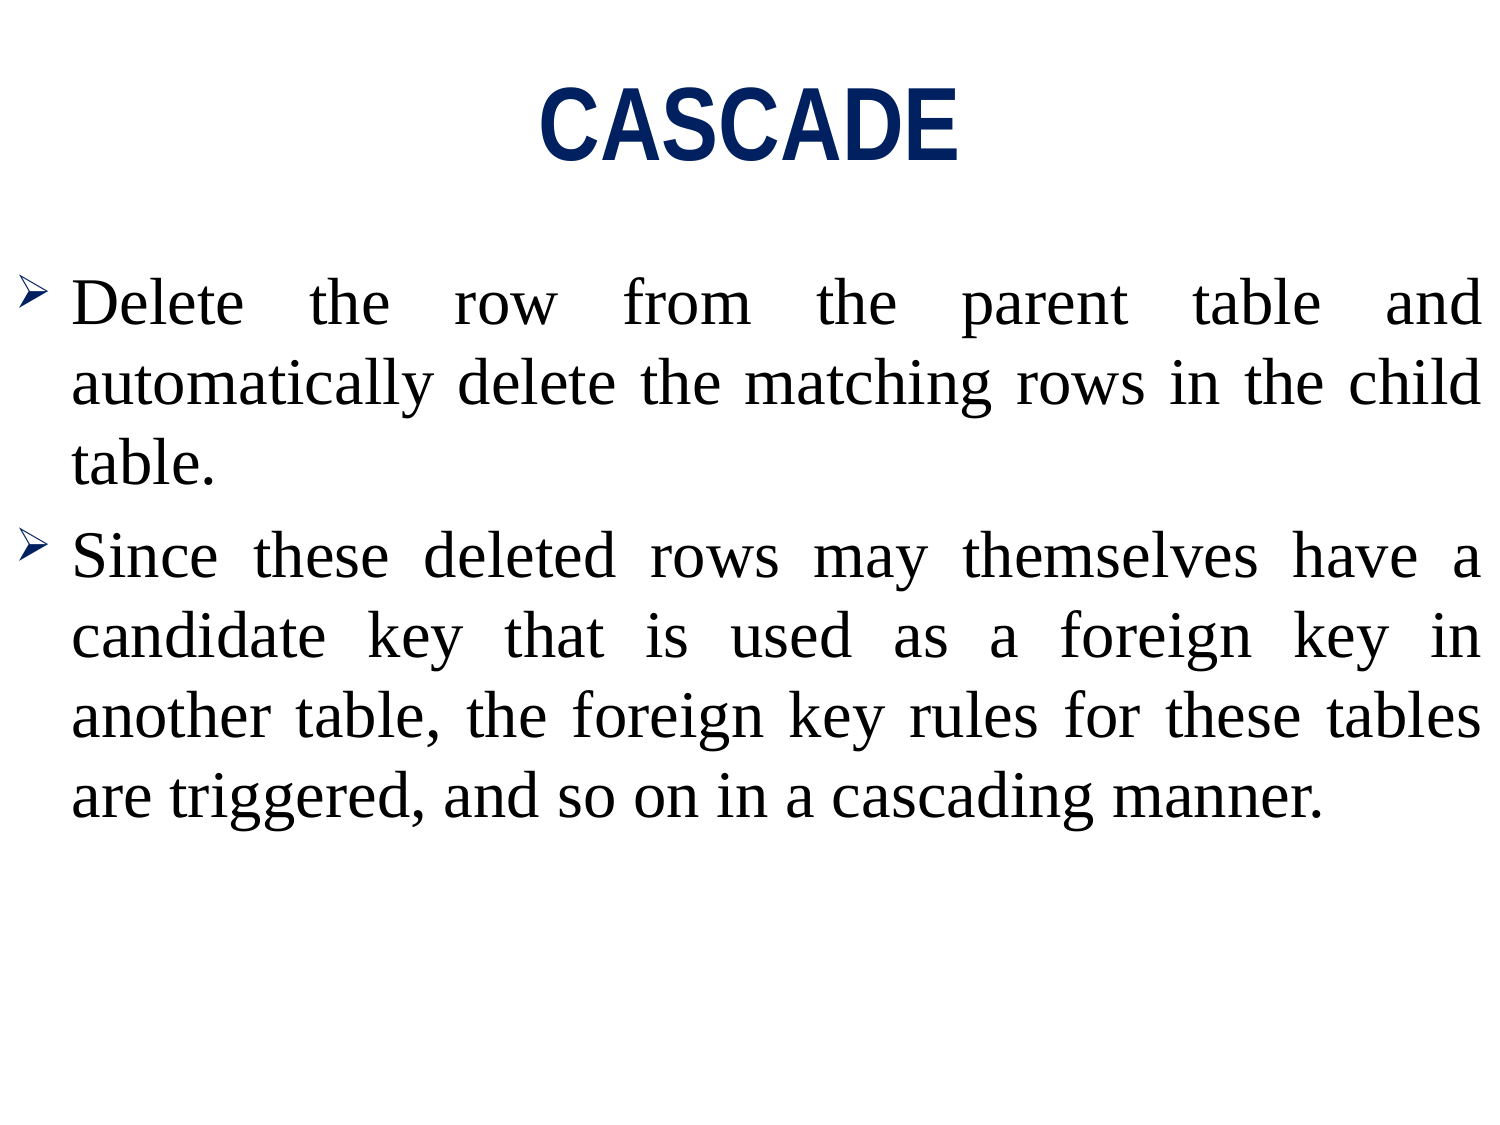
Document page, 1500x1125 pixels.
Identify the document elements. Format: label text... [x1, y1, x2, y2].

title CASCADE [0, 37, 1500, 200]
list Delete the row from the parent table and automatically delete the matching rows in the child table. Since these deleted rows may themselves have a candidate key that is used as a foreign key in another table, the foreign key rules for these tables are triggered, and so on in a cascading manner. [0, 249, 1500, 1125]
